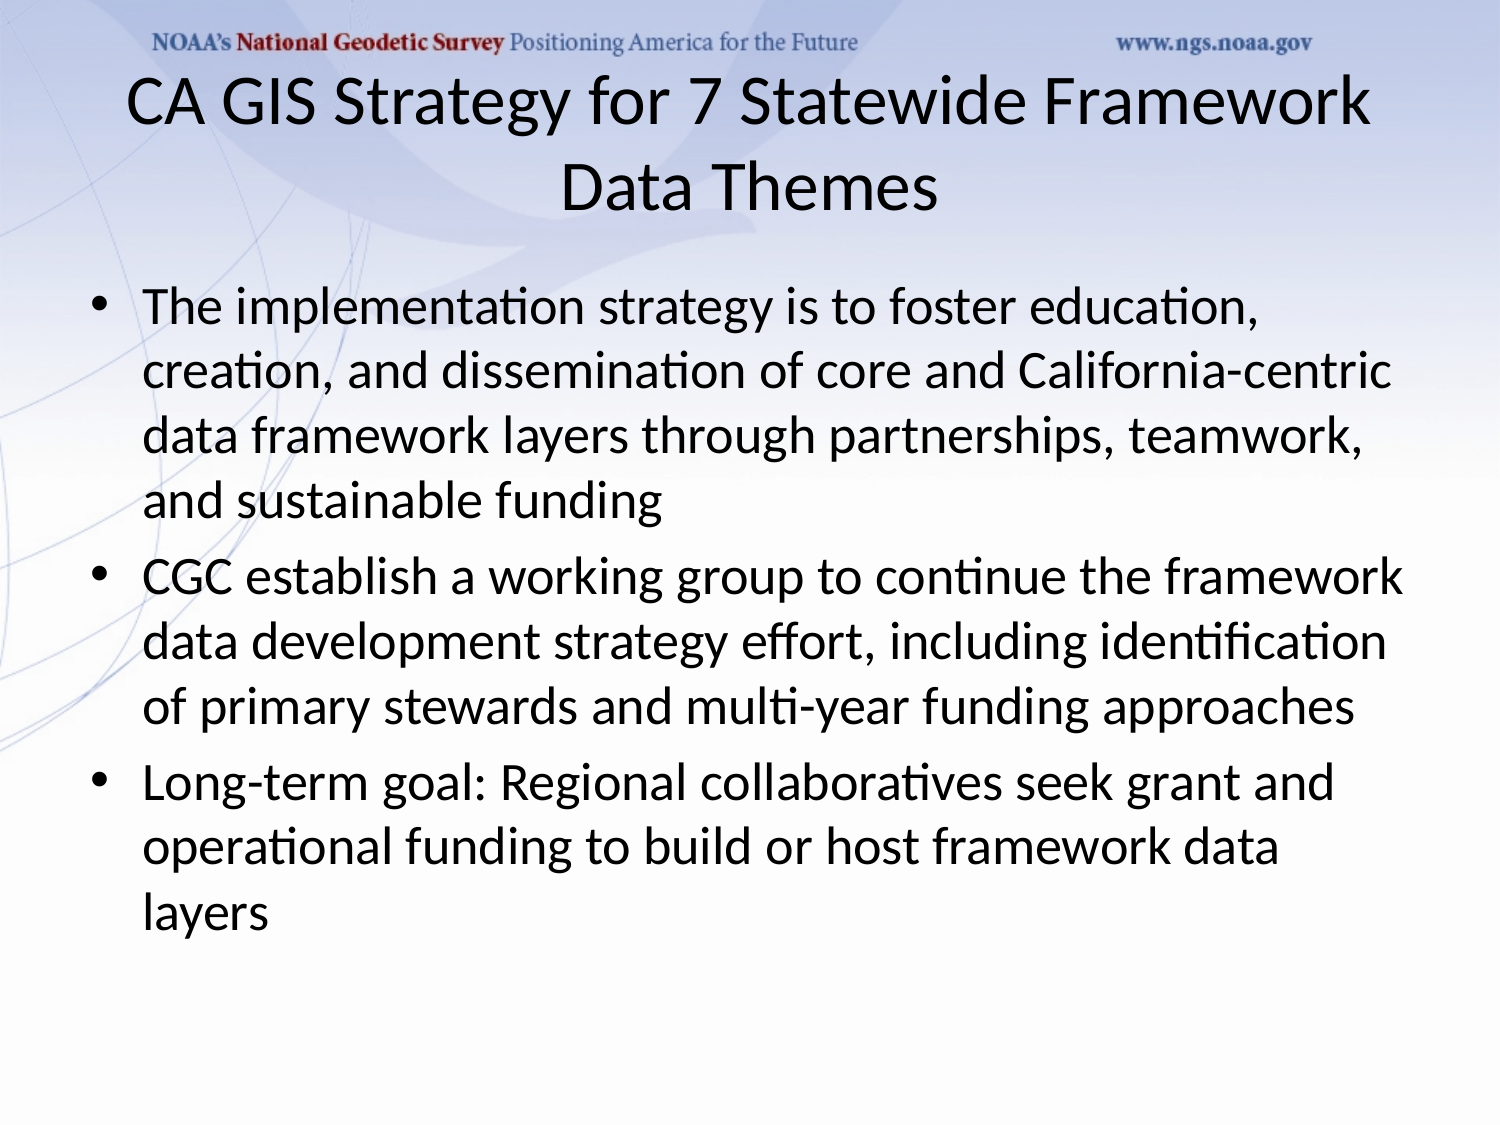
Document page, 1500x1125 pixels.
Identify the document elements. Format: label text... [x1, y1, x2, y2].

list The implementation strategy is to foster education, creation, and dissemination of core and California-centric data framework layers through partnerships, teamwork, and sustainable funding CGC establish a working group to continue the framework data development strategy effort, including identification of primary stewards and multi-year funding approaches Long-term goal: Regional collaboratives seek grant and operational funding to build or host framework data layers [75, 262, 1425, 1005]
title CA GIS Strategy for 7 Statewide Framework Data Themes [75, 45, 1425, 233]
picture [0, 0, 1500, 1125]
